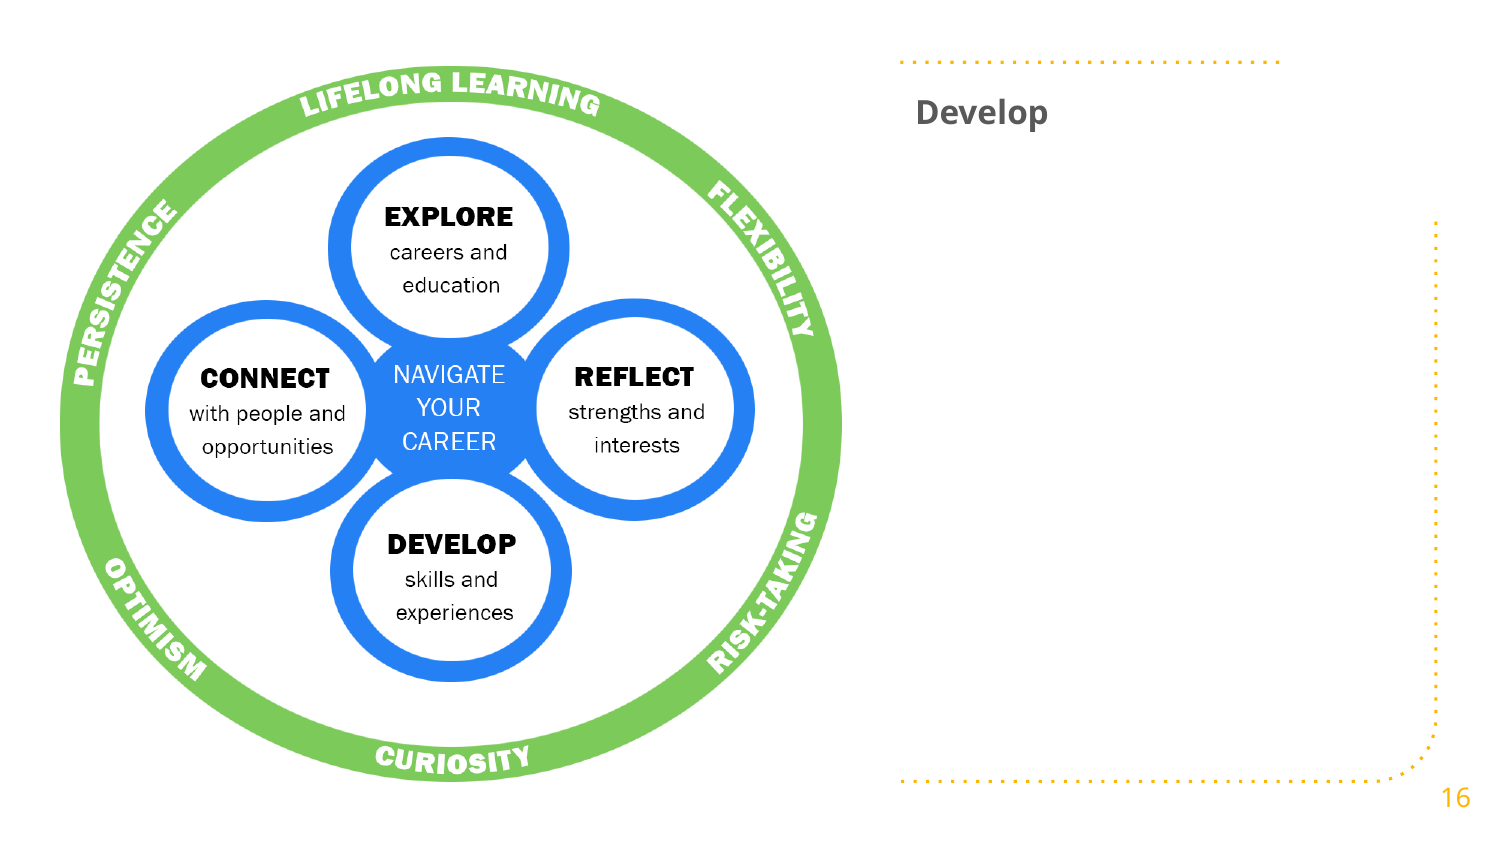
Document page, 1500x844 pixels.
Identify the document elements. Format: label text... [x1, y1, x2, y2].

text_box Develop [904, 76, 1074, 163]
slide_number 16 [1411, 753, 1500, 844]
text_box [0, 48, 901, 799]
